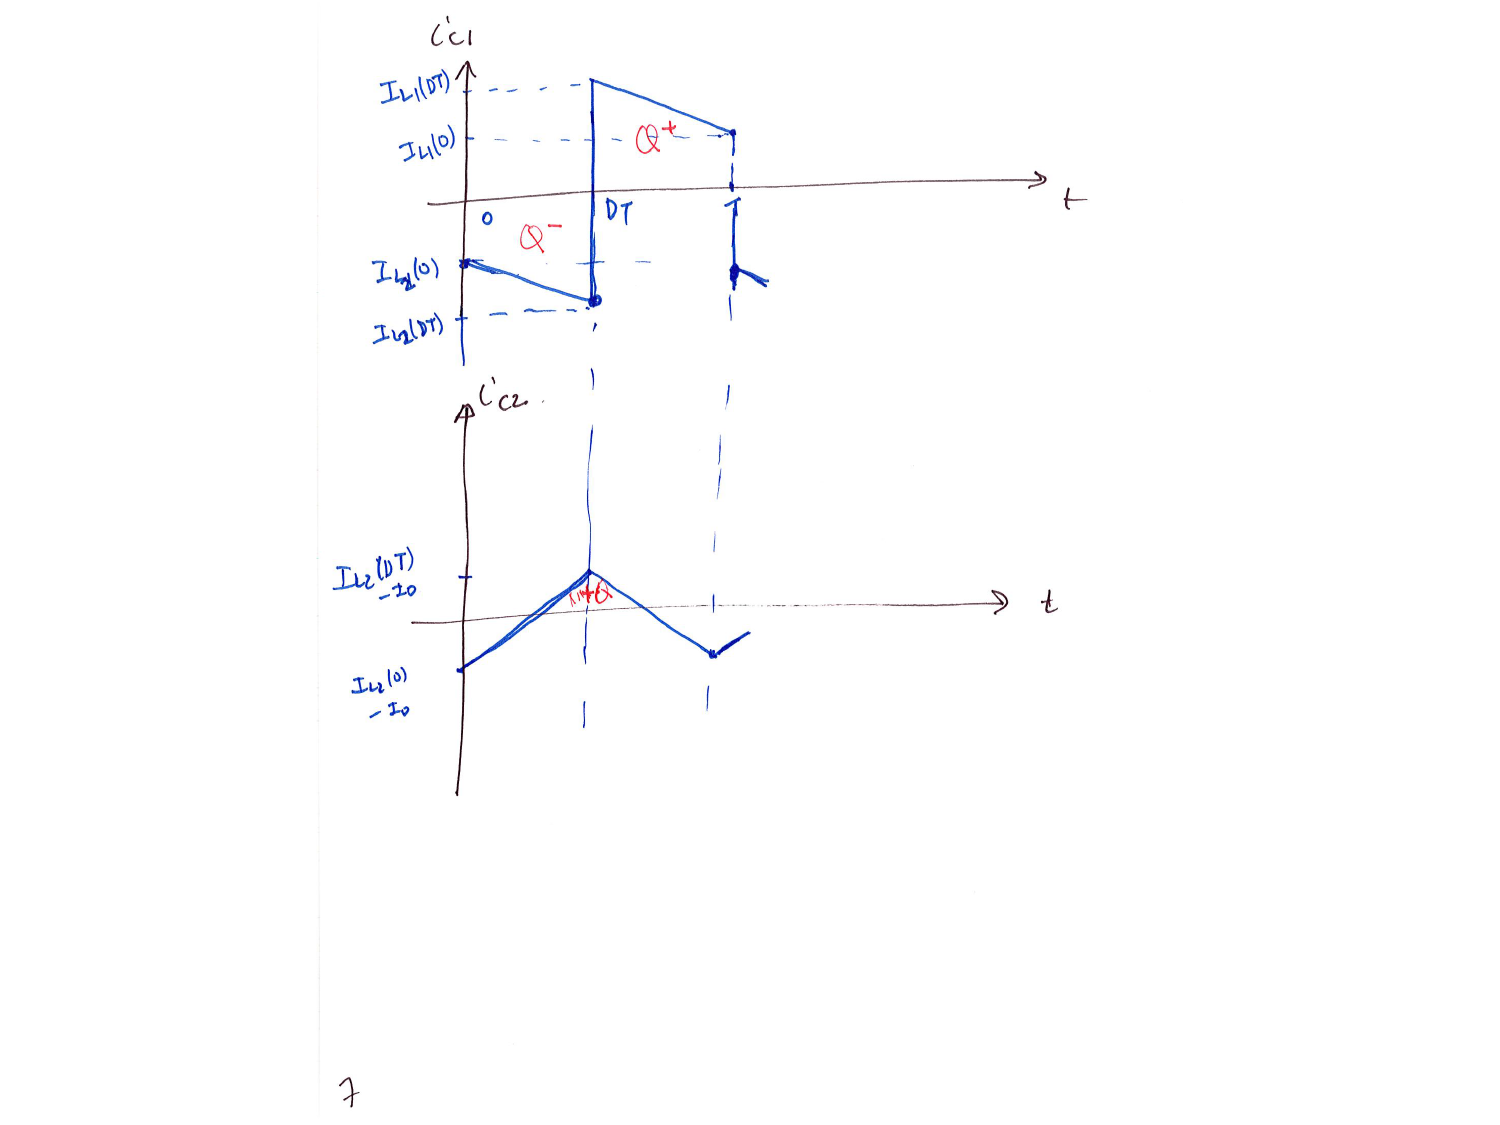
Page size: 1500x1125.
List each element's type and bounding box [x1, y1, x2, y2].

picture [314, 0, 1185, 1125]
